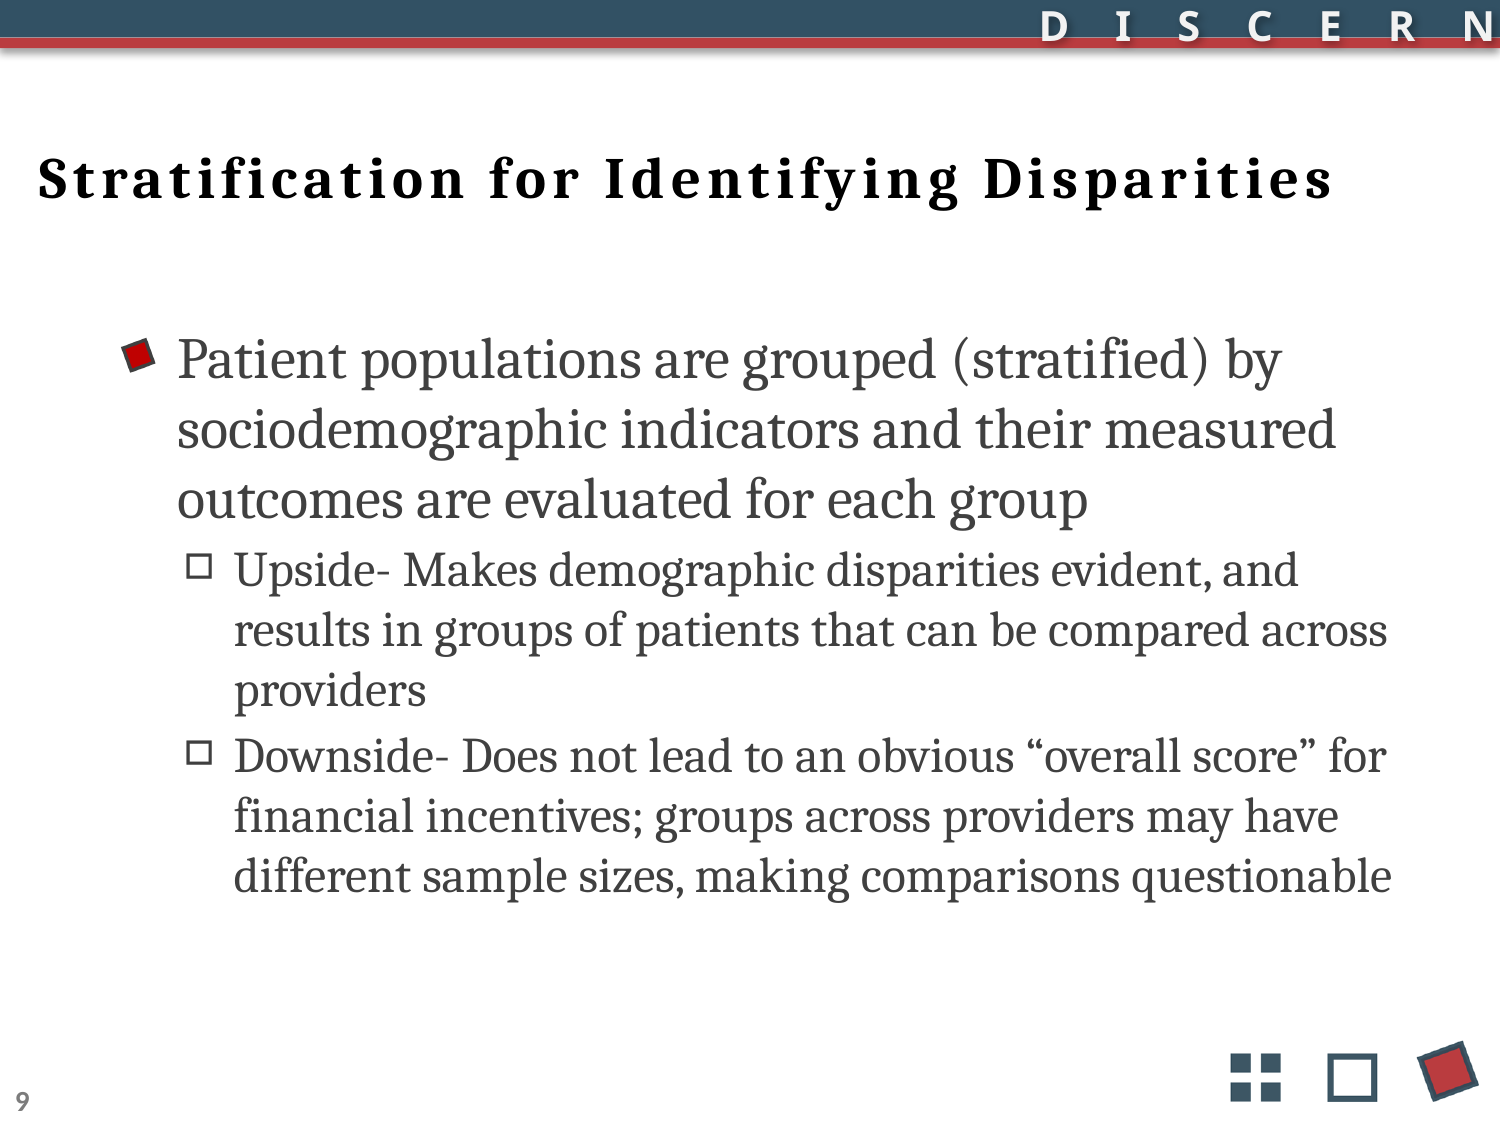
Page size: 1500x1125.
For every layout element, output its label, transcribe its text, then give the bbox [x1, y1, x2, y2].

picture [186, 740, 212, 765]
list Patient populations are grouped (stratified) by sociodemographic indicators and their measured outcomes are evaluated for each group Upside- Makes demographic disparities evident, and results in groups of patients that can be compared across providers Downside- Does not lead to an obvious “overall score” for financial incentives; groups across providers may have different sample sizes, making comparisons questionable [87, 312, 1451, 1101]
picture [186, 553, 212, 579]
title Stratification for Identifying Disparities [24, 112, 1463, 238]
slide_number 9 [0, 1074, 88, 1125]
picture [120, 337, 156, 373]
picture [1212, 1030, 1496, 1120]
